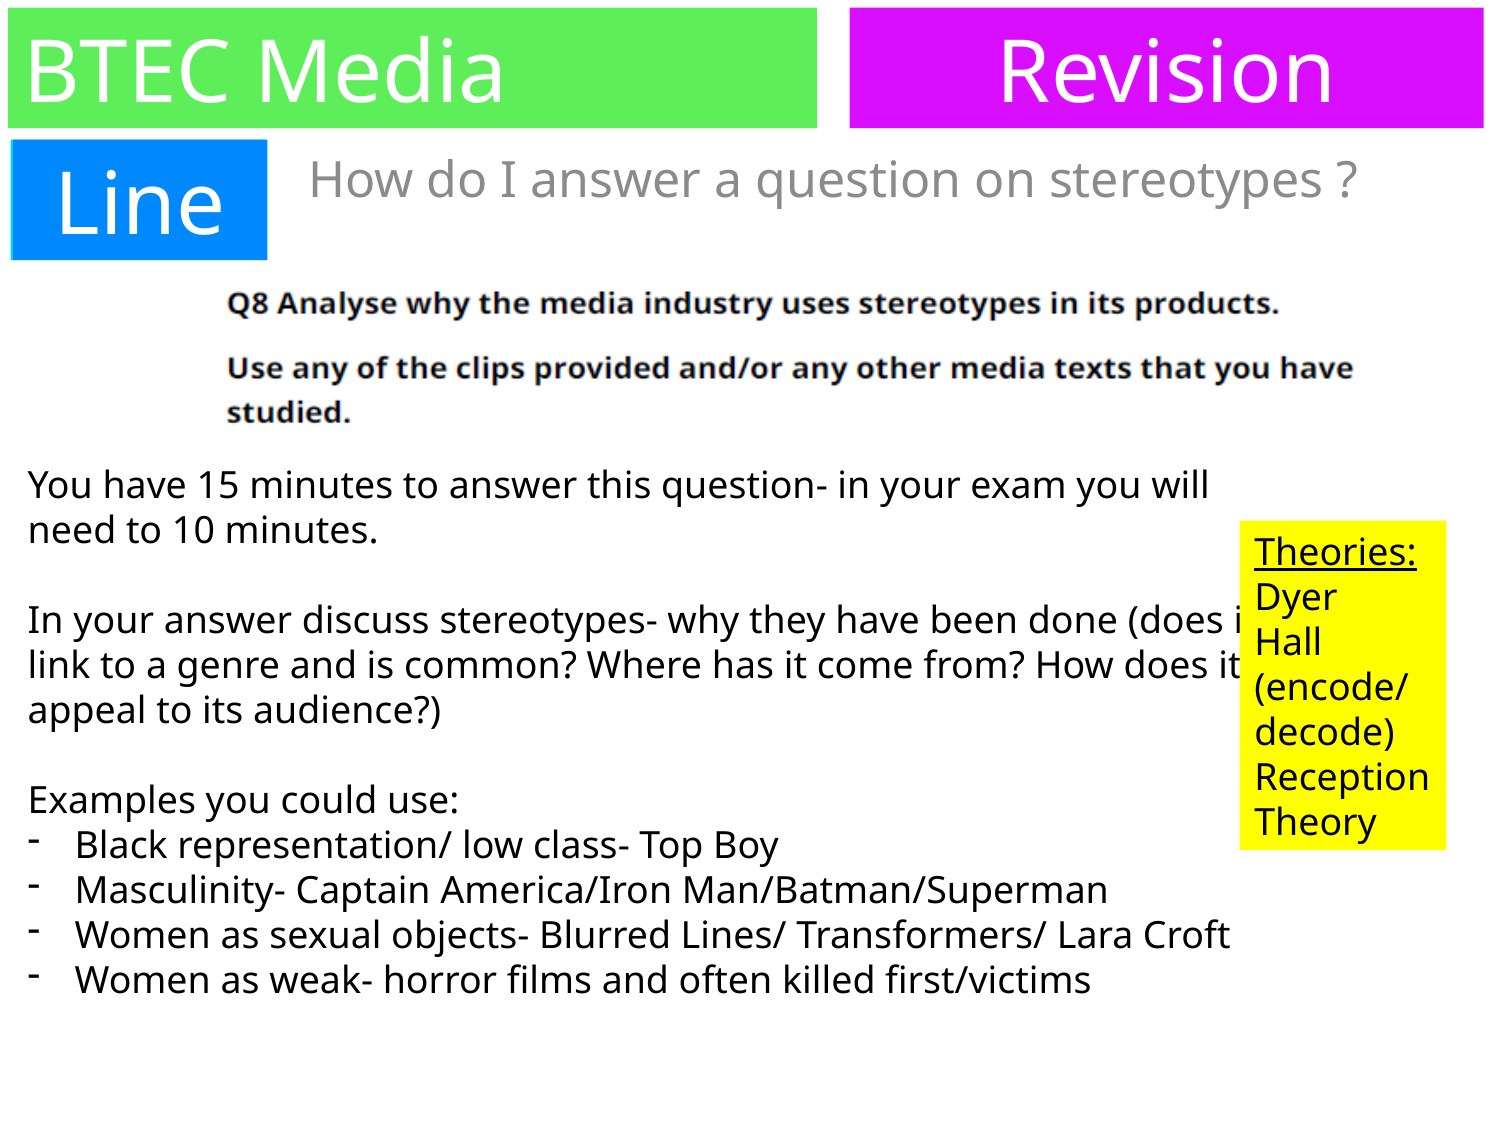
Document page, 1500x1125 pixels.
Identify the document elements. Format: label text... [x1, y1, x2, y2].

text_box Theories: Dyer Hall (encode/decode) Reception Theory [1239, 520, 1447, 851]
text_box Revision [849, 7, 1484, 129]
picture [187, 291, 1447, 439]
title BTEC Media [8, 7, 818, 129]
text_box Line [12, 139, 268, 261]
text_box You have 15 minutes to answer this question- in your exam you will need to 10 minutes. In your answer discuss stereotypes- why they have been done (does it link to a genre and is common? Where has it come from? How does it appeal to its audience?) Examples you could use: Black representation/ low class- Top Boy Masculinity- Captain America/Iron Man/Batman/Superman Women as sexual objects- Blurred Lines/ Transformers/ Lara Croft Women as weak- horror films and often killed first/victims [12, 453, 1317, 1009]
text_box How do I answer a question on stereotypes ? [293, 139, 1484, 261]
